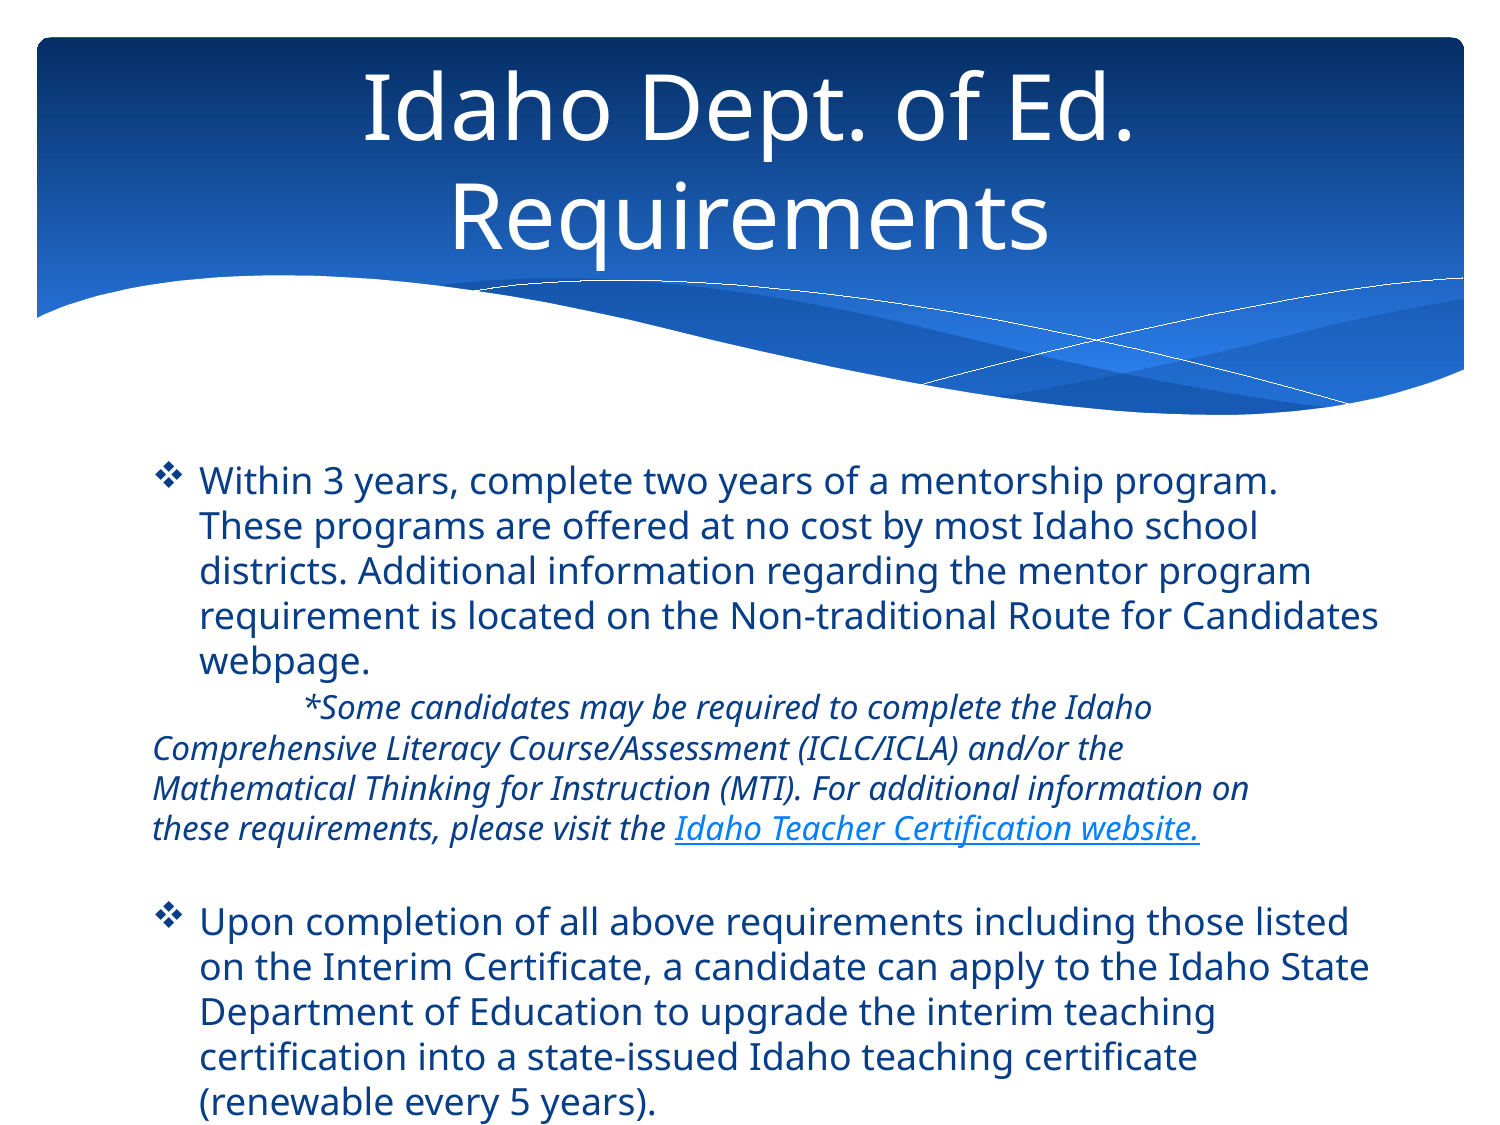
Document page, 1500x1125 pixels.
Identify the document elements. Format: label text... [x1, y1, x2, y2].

title Idaho Dept. of Ed. Requirements [75, 55, 1425, 261]
text_box Within 3 years, complete two years of a mentorship program. These programs are offered at no cost by most Idaho school districts. Additional information regarding the mentor program requirement is located on the Non-traditional Route for Candidates webpage. *Some candidates may be required to complete the Idaho Comprehensive Literacy Course/Assessment (ICLC/ICLA) and/or the Mathematical Thinking for Instruction (MTI). For additional information on these requirements, please visit the Idaho Teacher Certification website. Upon completion of all above requirements including those listed on the Interim Certificate, a candidate can apply to the Idaho State Department of Education to upgrade the interim teaching certification into a state-issued Idaho teaching certificate (renewable every 5 years). [137, 449, 1400, 1125]
